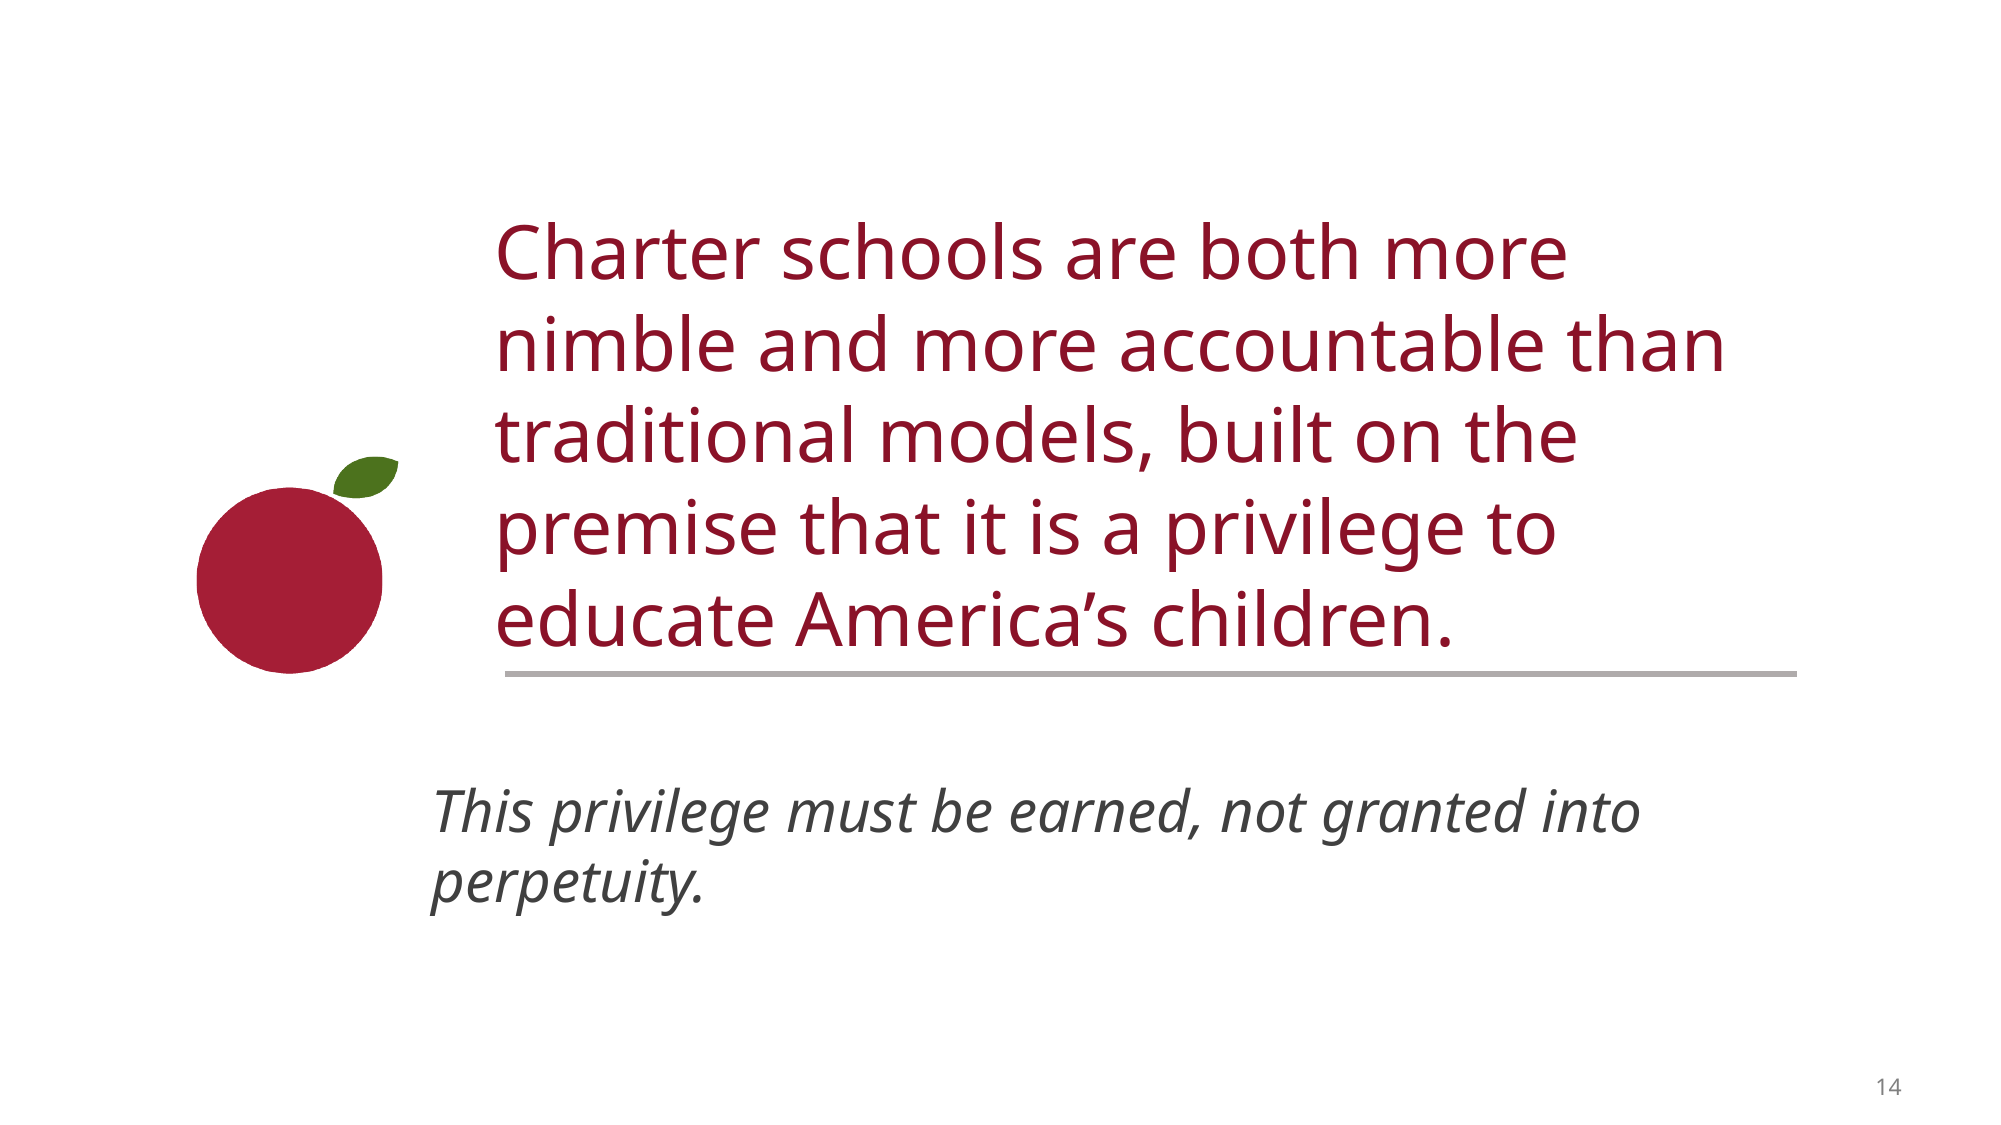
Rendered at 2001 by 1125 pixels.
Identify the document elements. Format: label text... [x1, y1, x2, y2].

title Charter schools are both more nimble and more accountable than traditional models, built on the premise that it is a privilege to educate America’s children. [480, 427, 1792, 669]
text_box This privilege must be earned, not granted into perpetuity. [416, 627, 1855, 922]
picture [170, 427, 419, 696]
